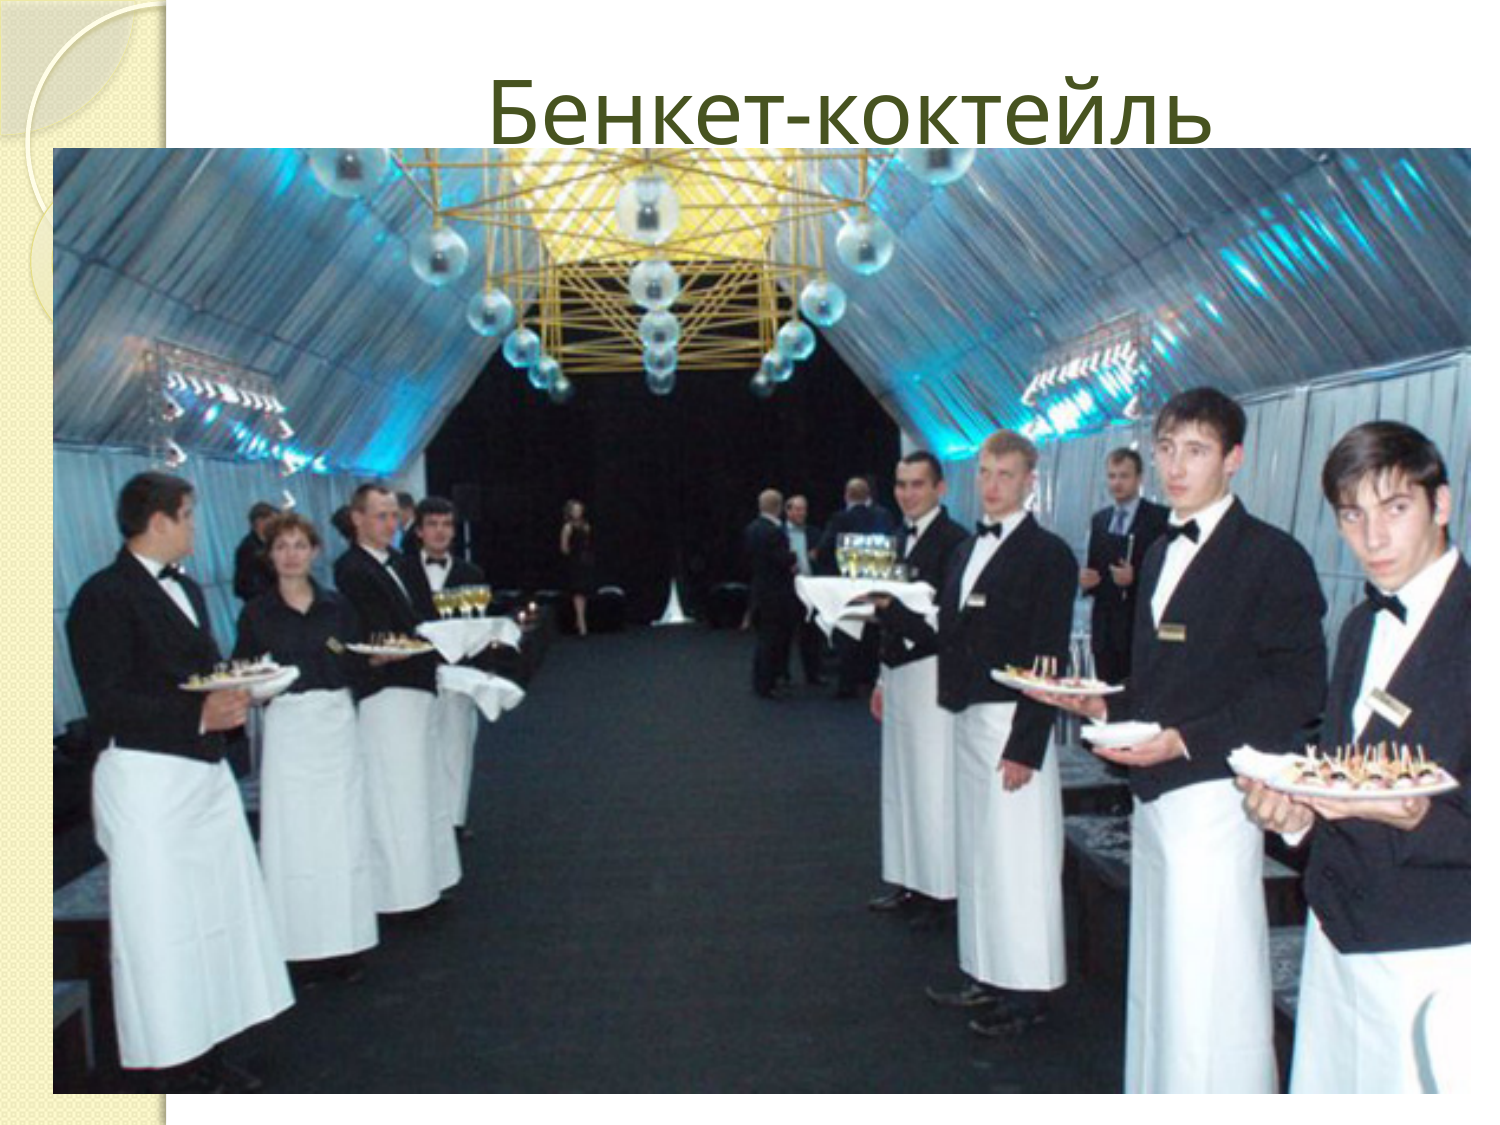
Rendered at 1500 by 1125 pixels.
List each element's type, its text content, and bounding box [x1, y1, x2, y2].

picture [52, 148, 1471, 1095]
title Бенкет-коктейль [235, 45, 1466, 144]
